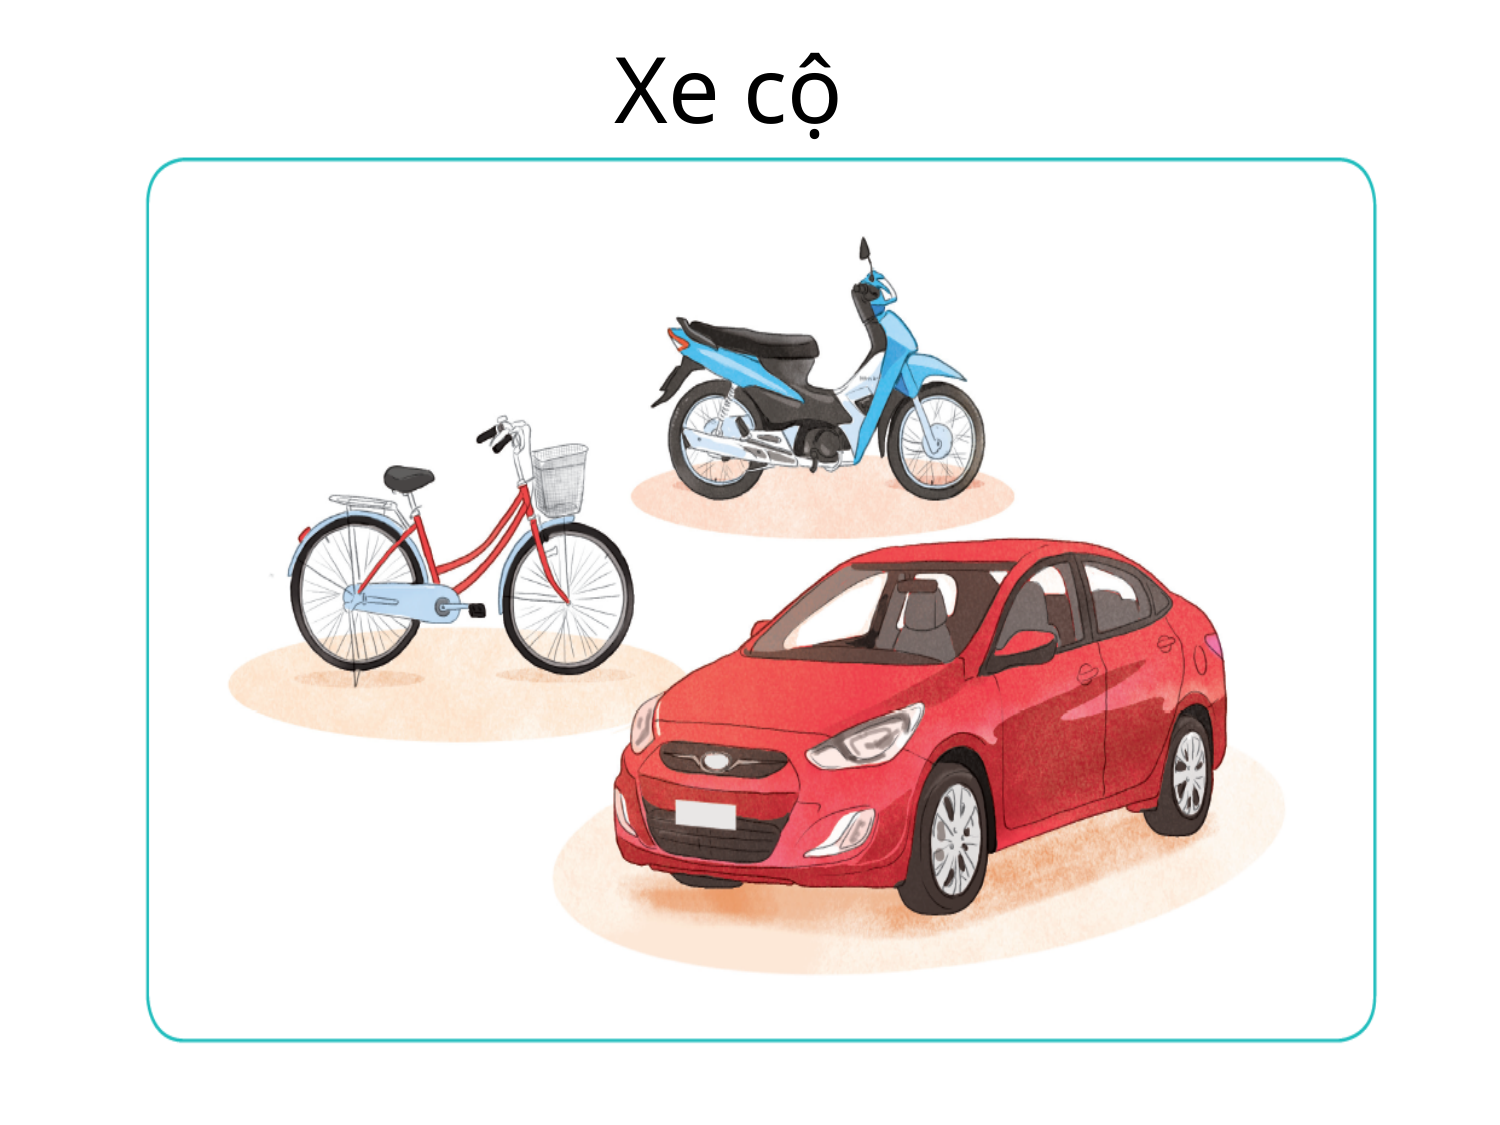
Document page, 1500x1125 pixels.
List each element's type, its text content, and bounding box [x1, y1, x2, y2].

text_box Xe cộ [600, 24, 966, 148]
picture [137, 149, 1388, 1053]
